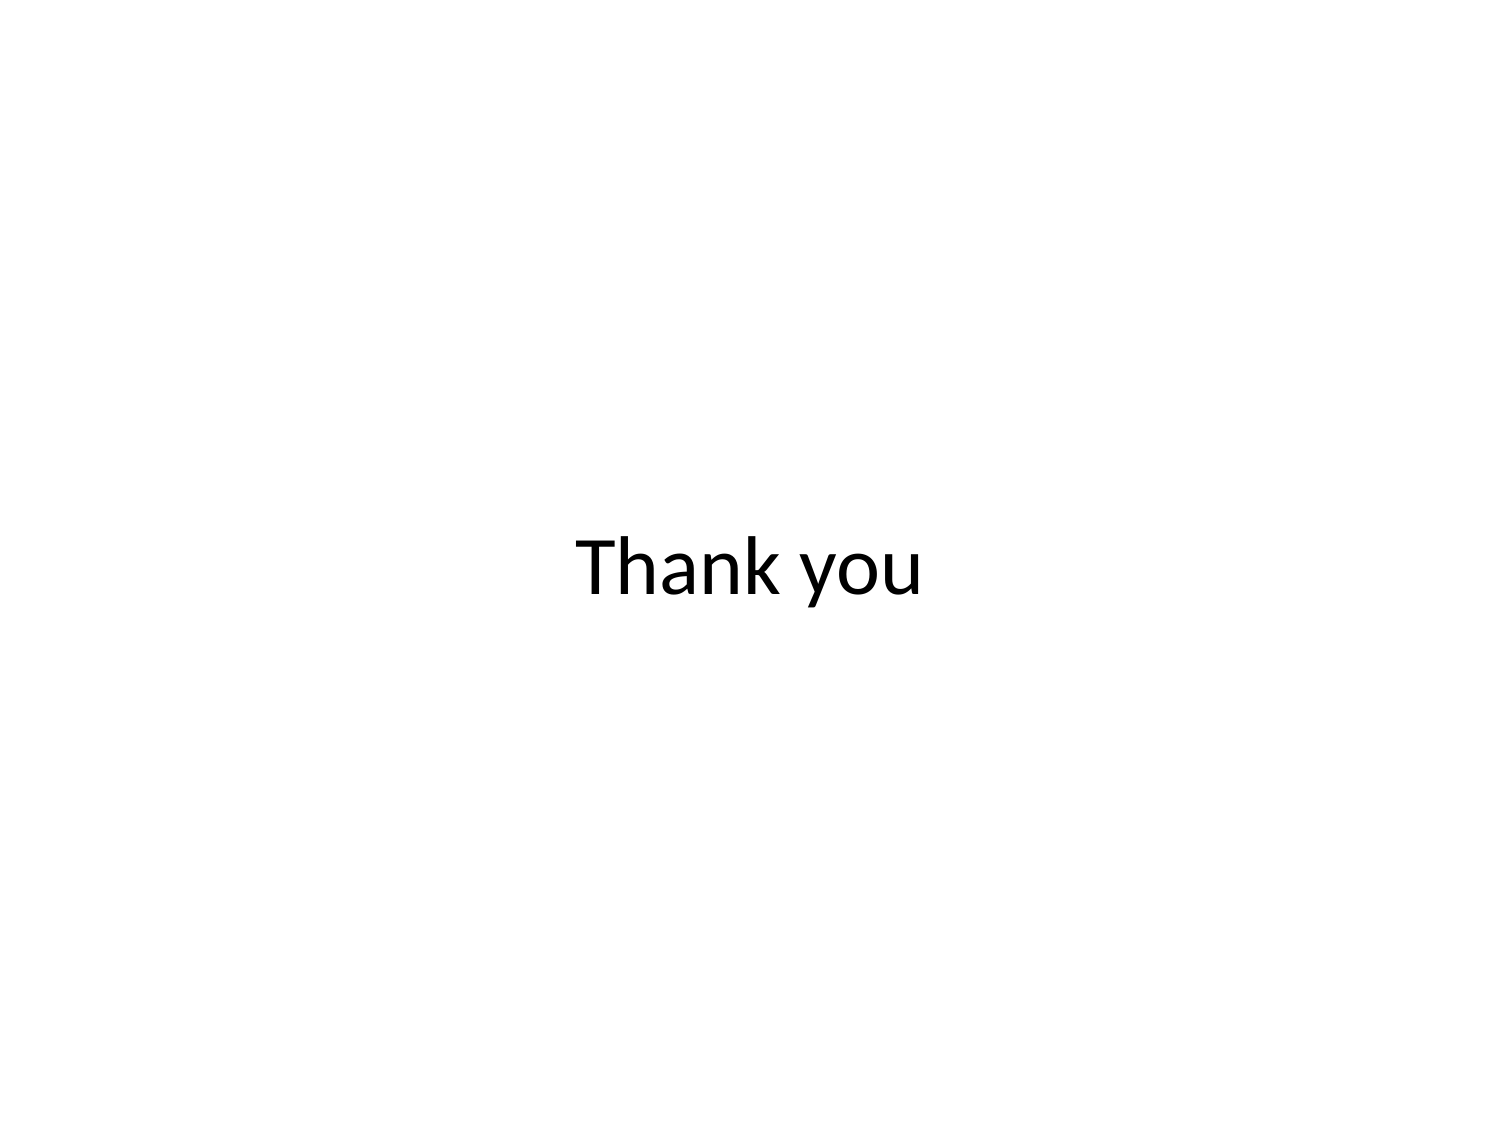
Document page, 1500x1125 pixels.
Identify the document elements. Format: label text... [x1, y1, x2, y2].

text_box Thank you [0, 503, 1500, 619]
